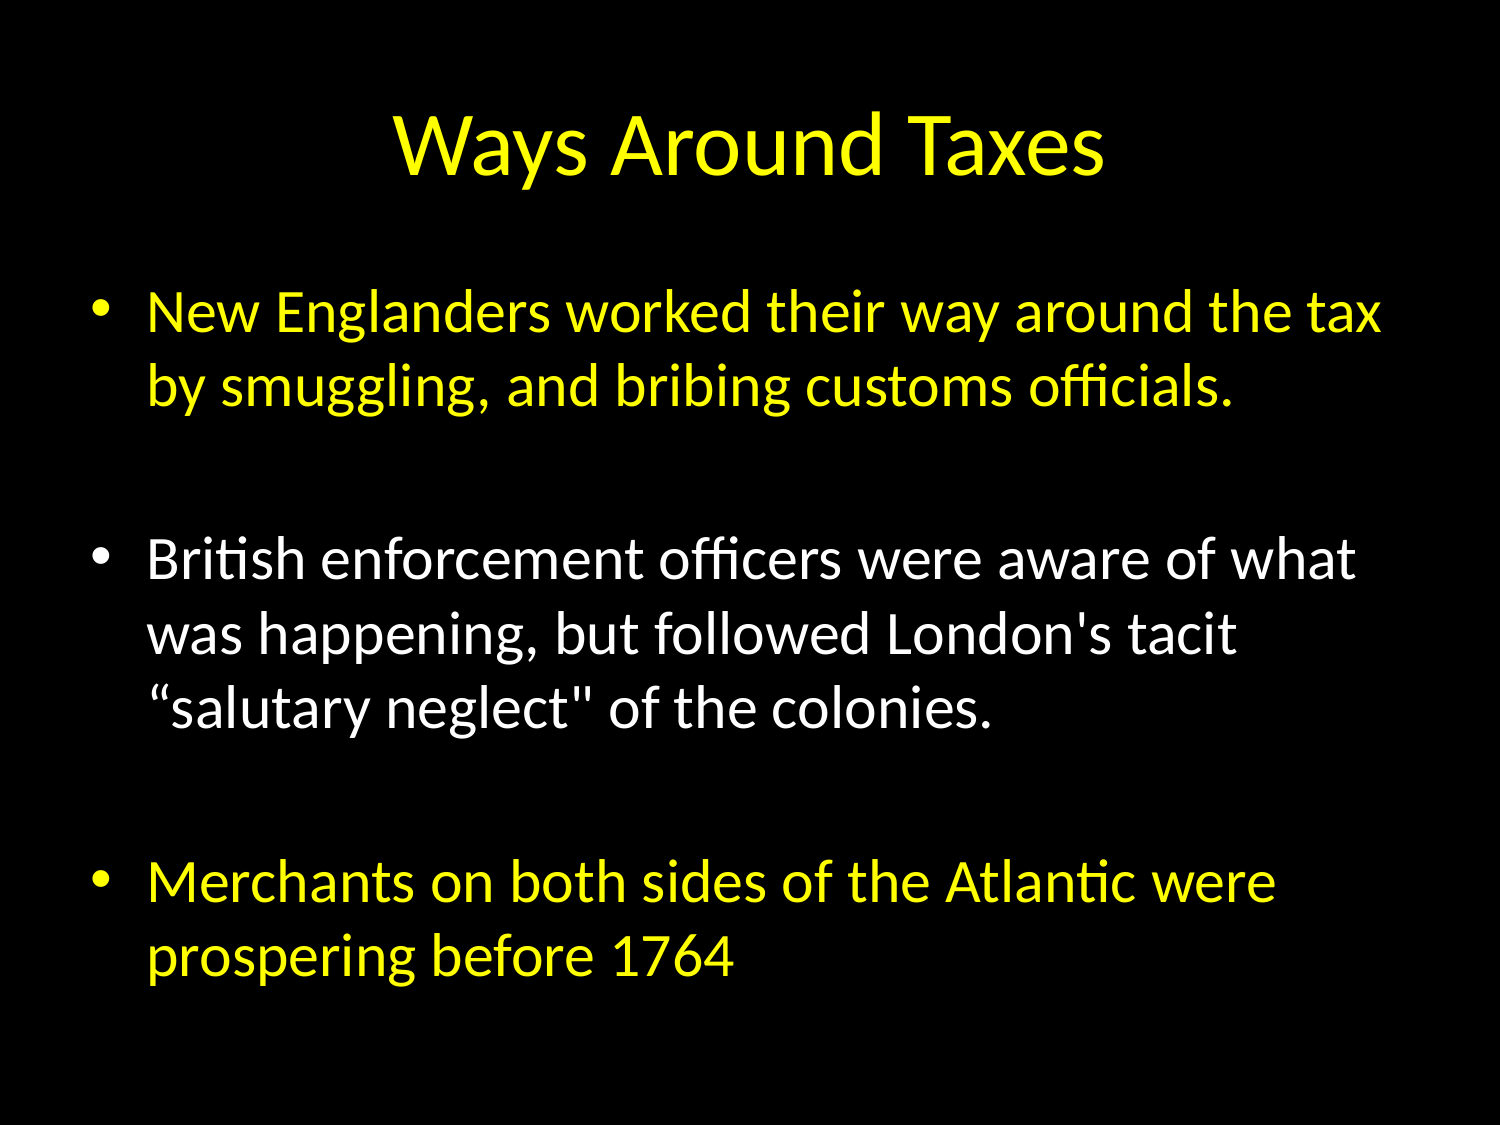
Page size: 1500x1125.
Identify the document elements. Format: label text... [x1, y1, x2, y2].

title Ways Around Taxes [75, 45, 1425, 233]
list New Englanders worked their way around the tax by smuggling, and bribing customs officials. British enforcement officers were aware of what was happening, but followed London's tacit “salutary neglect" of the colonies. Merchants on both sides of the Atlantic were prospering before 1764 [75, 262, 1425, 1005]
